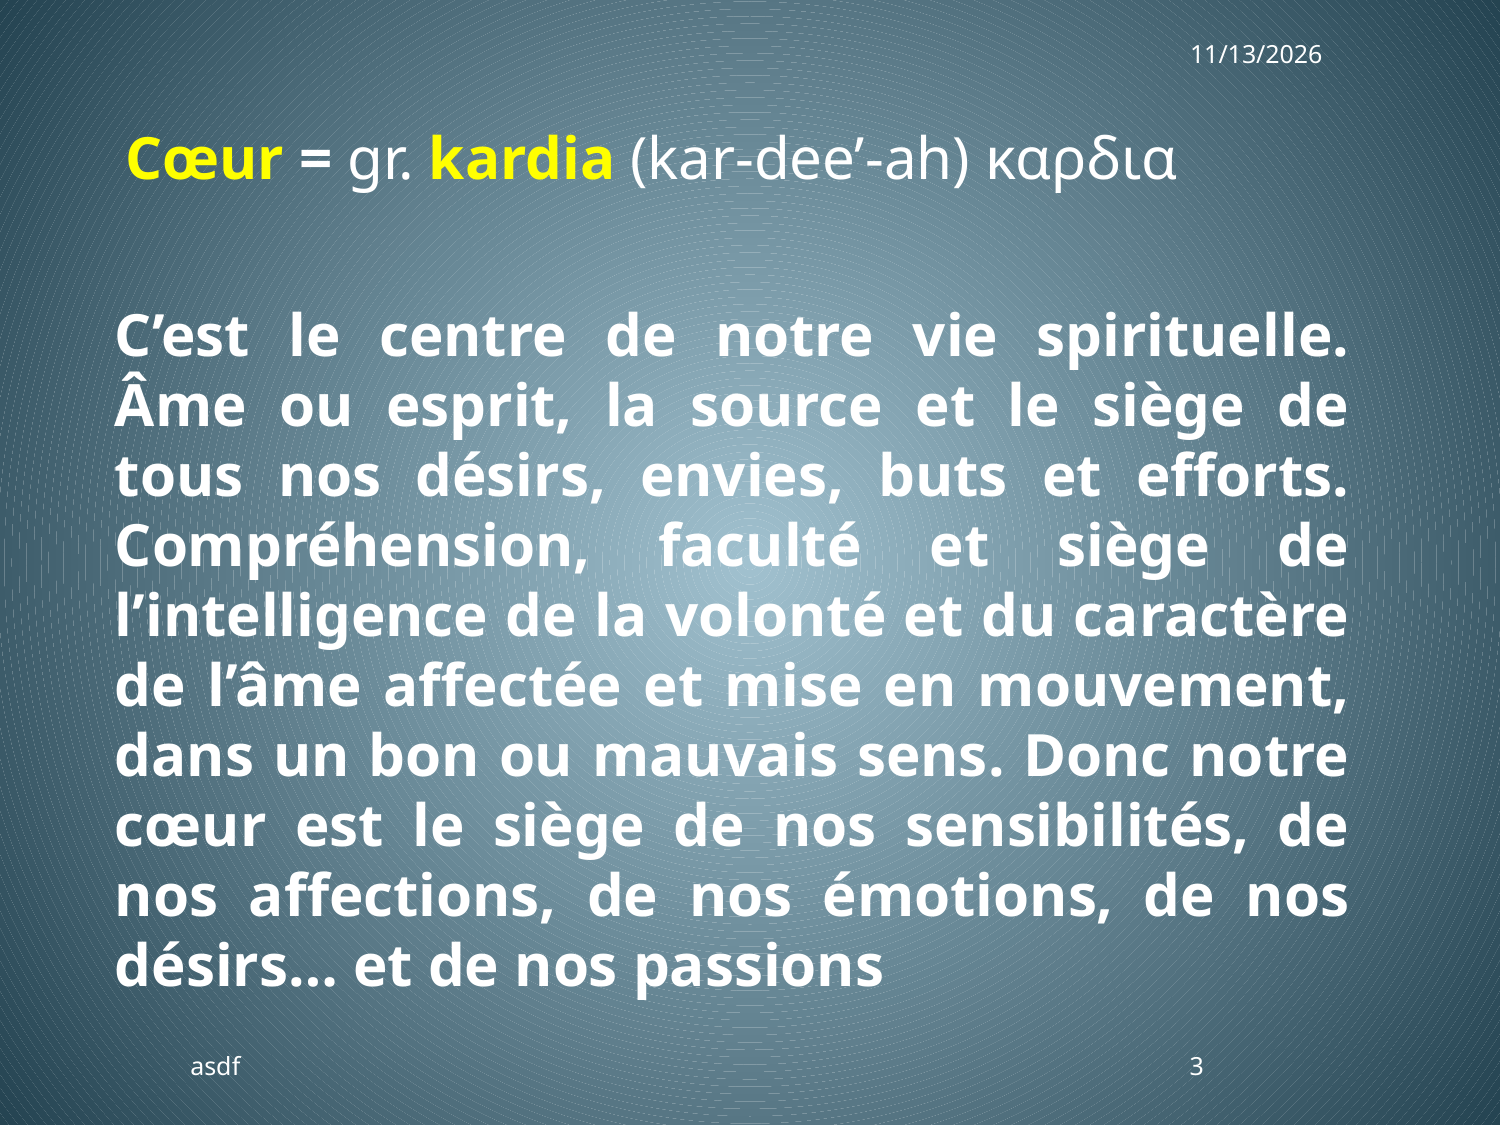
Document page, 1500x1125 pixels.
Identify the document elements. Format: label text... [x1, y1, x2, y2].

footer asdf [175, 1042, 1013, 1103]
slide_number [1175, 31, 1475, 91]
text_box Cœur = gr. kardia (kar-dee’-ah) καρδια [110, 113, 1193, 199]
slide_number 3 [1174, 1042, 1362, 1103]
text_box C’est le centre de notre vie spirituelle. Âme ou esprit, la source et le siège de tous nos désirs, envies, buts et efforts. Compréhension, faculté et siège de l’intelligence de la volonté et du caractère de l’âme affectée et mise en mouvement, dans un bon ou mauvais sens. Donc notre cœur est le siège de nos sensibilités, de nos affections, de nos émotions, de nos désirs… et de nos passions [100, 290, 1365, 1006]
